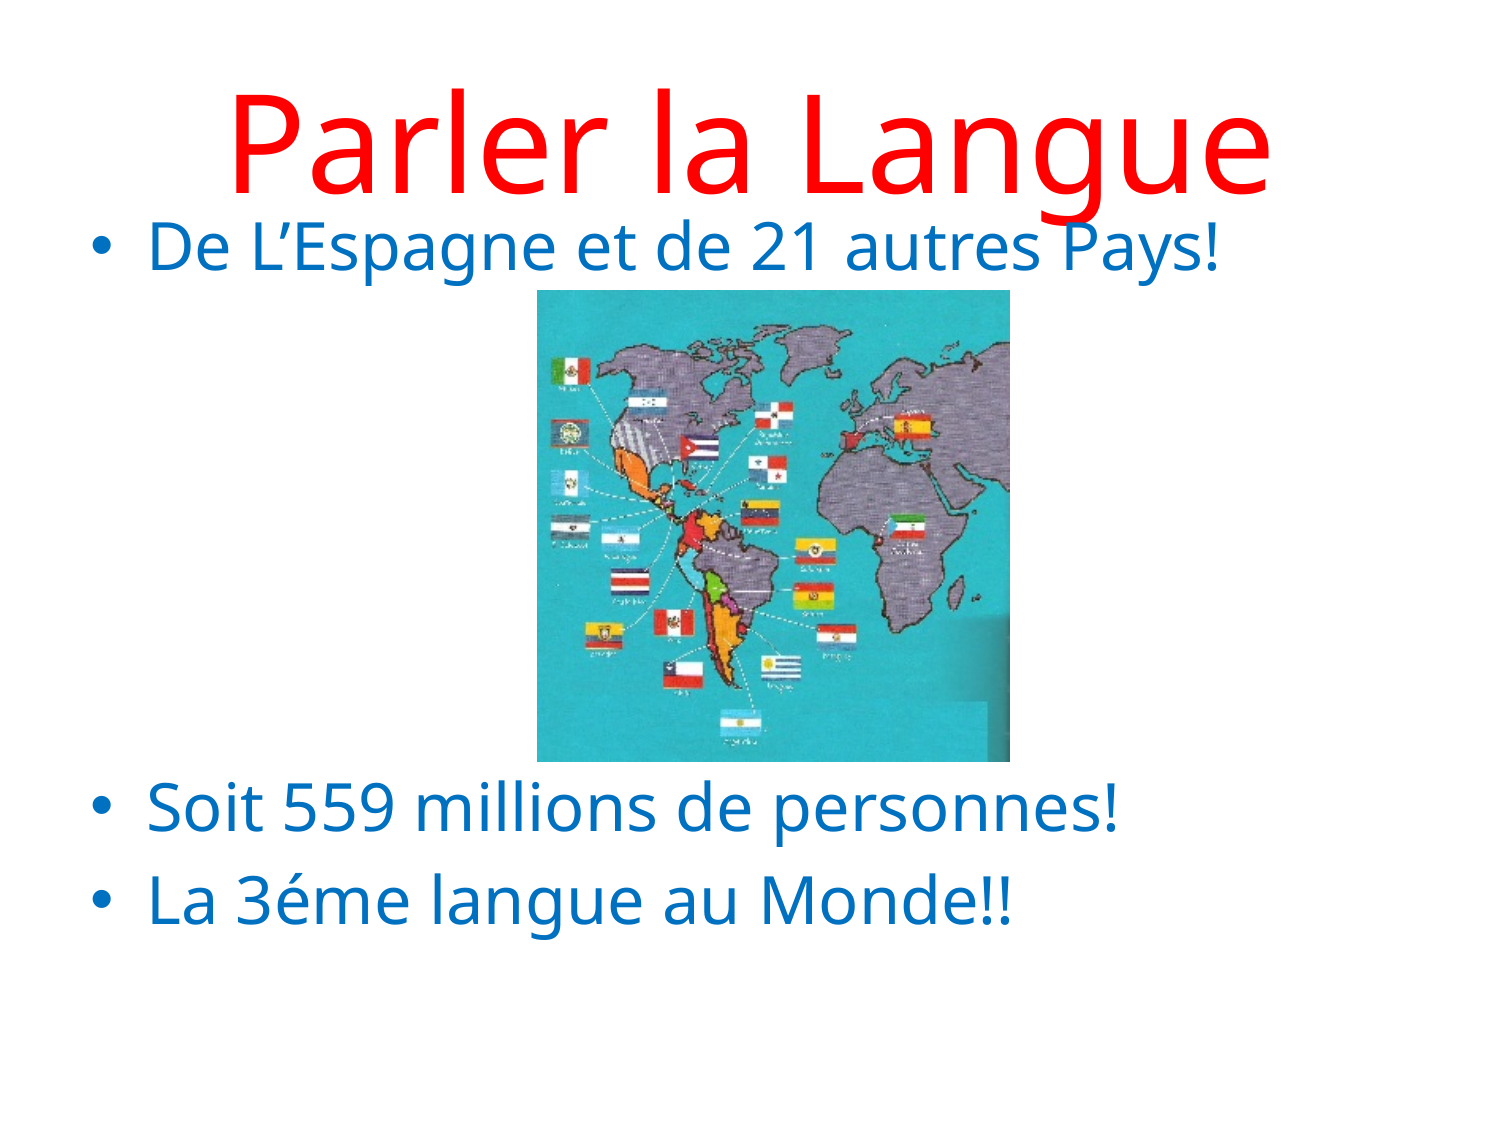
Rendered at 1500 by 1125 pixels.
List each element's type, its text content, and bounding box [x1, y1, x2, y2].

list De L’Espagne et de 21 autres Pays! Soit 559 millions de personnes! La 3éme langue au Monde!! [75, 196, 1425, 1005]
title Parler la Langue [75, 45, 1425, 196]
picture [537, 290, 1011, 762]
